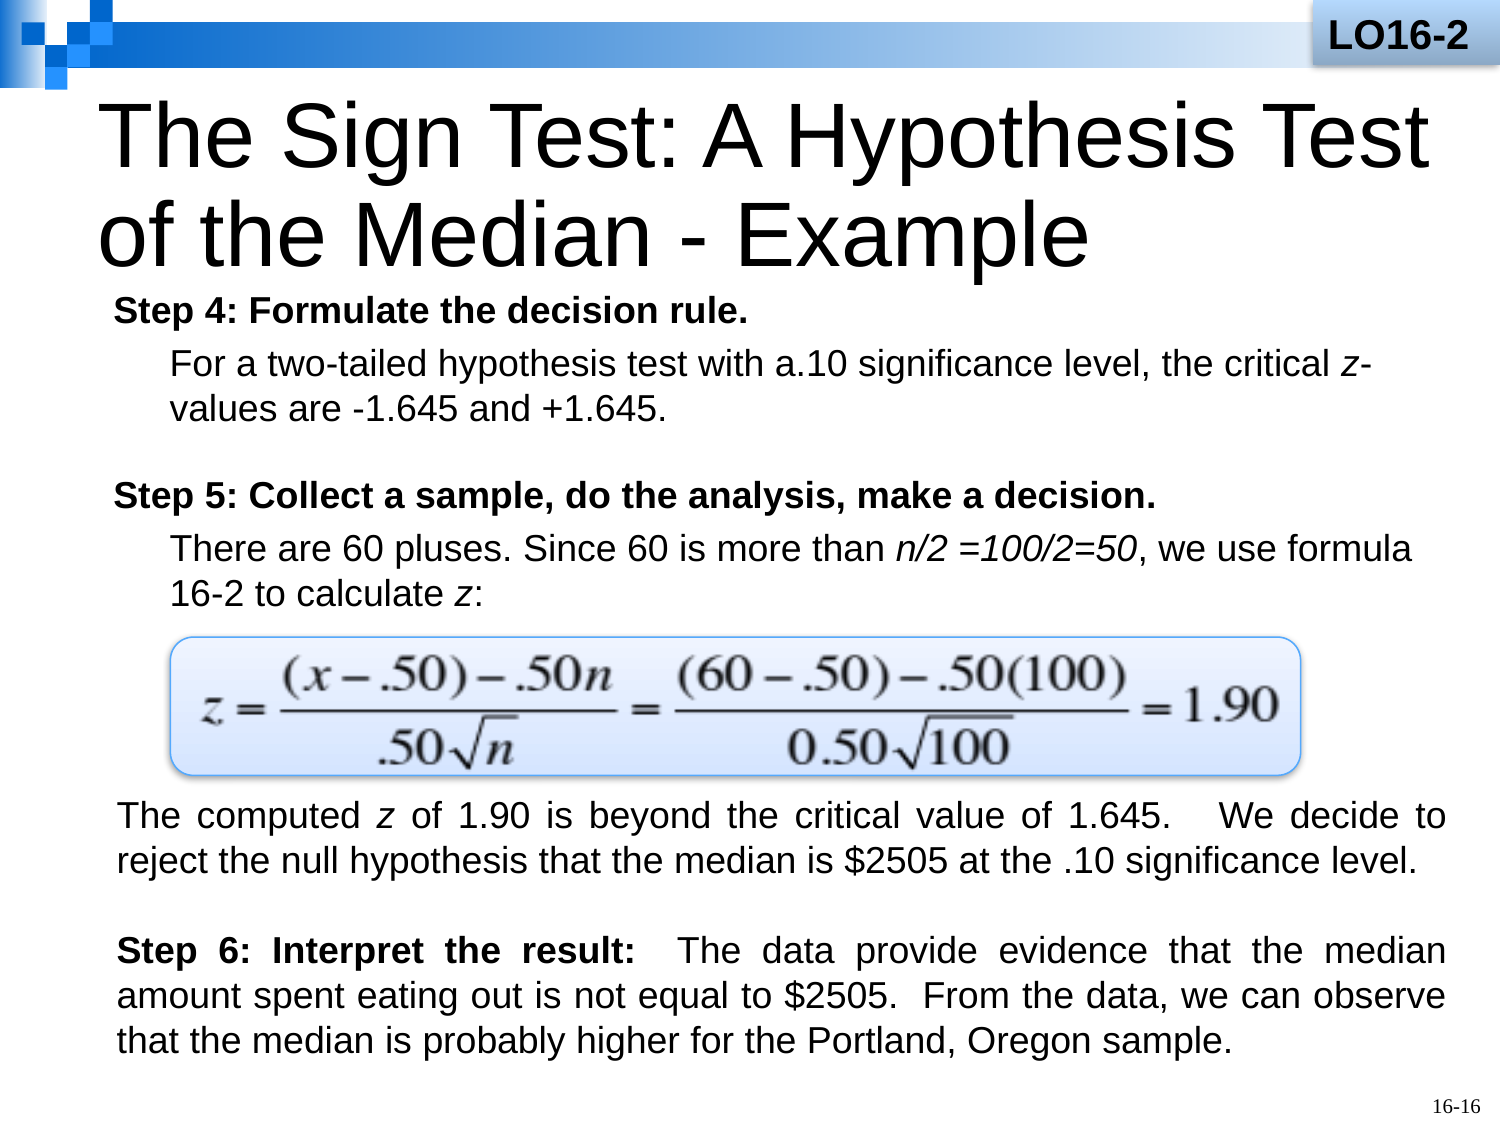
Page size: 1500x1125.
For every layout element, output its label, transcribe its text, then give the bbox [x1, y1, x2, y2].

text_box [170, 636, 1301, 776]
list Step 4: Formulate the decision rule. For a two-tailed hypothesis test with a.10 significance level, the critical z-values are -1.645 and +1.645. Step 5: Collect a sample, do the analysis, make a decision. There are 60 pluses. Since 60 is more than n/2 =100/2=50, we use formula 16-2 to calculate z: [98, 278, 1455, 625]
text_box The computed z of 1.90 is beyond the critical value of 1.645. We decide to reject the null hypothesis that the median is $2505 at the .10 significance level. Step 6: Interpret the result: The data provide evidence that the median amount spent eating out is not equal to $2505. From the data, we can observe that the median is probably higher for the Portland, Oregon sample. [101, 783, 1462, 1069]
text_box The Sign Test: A Hypothesis Test of the Median - Example [74, 123, 1466, 252]
text_box LO16-2 [1313, 0, 1500, 65]
